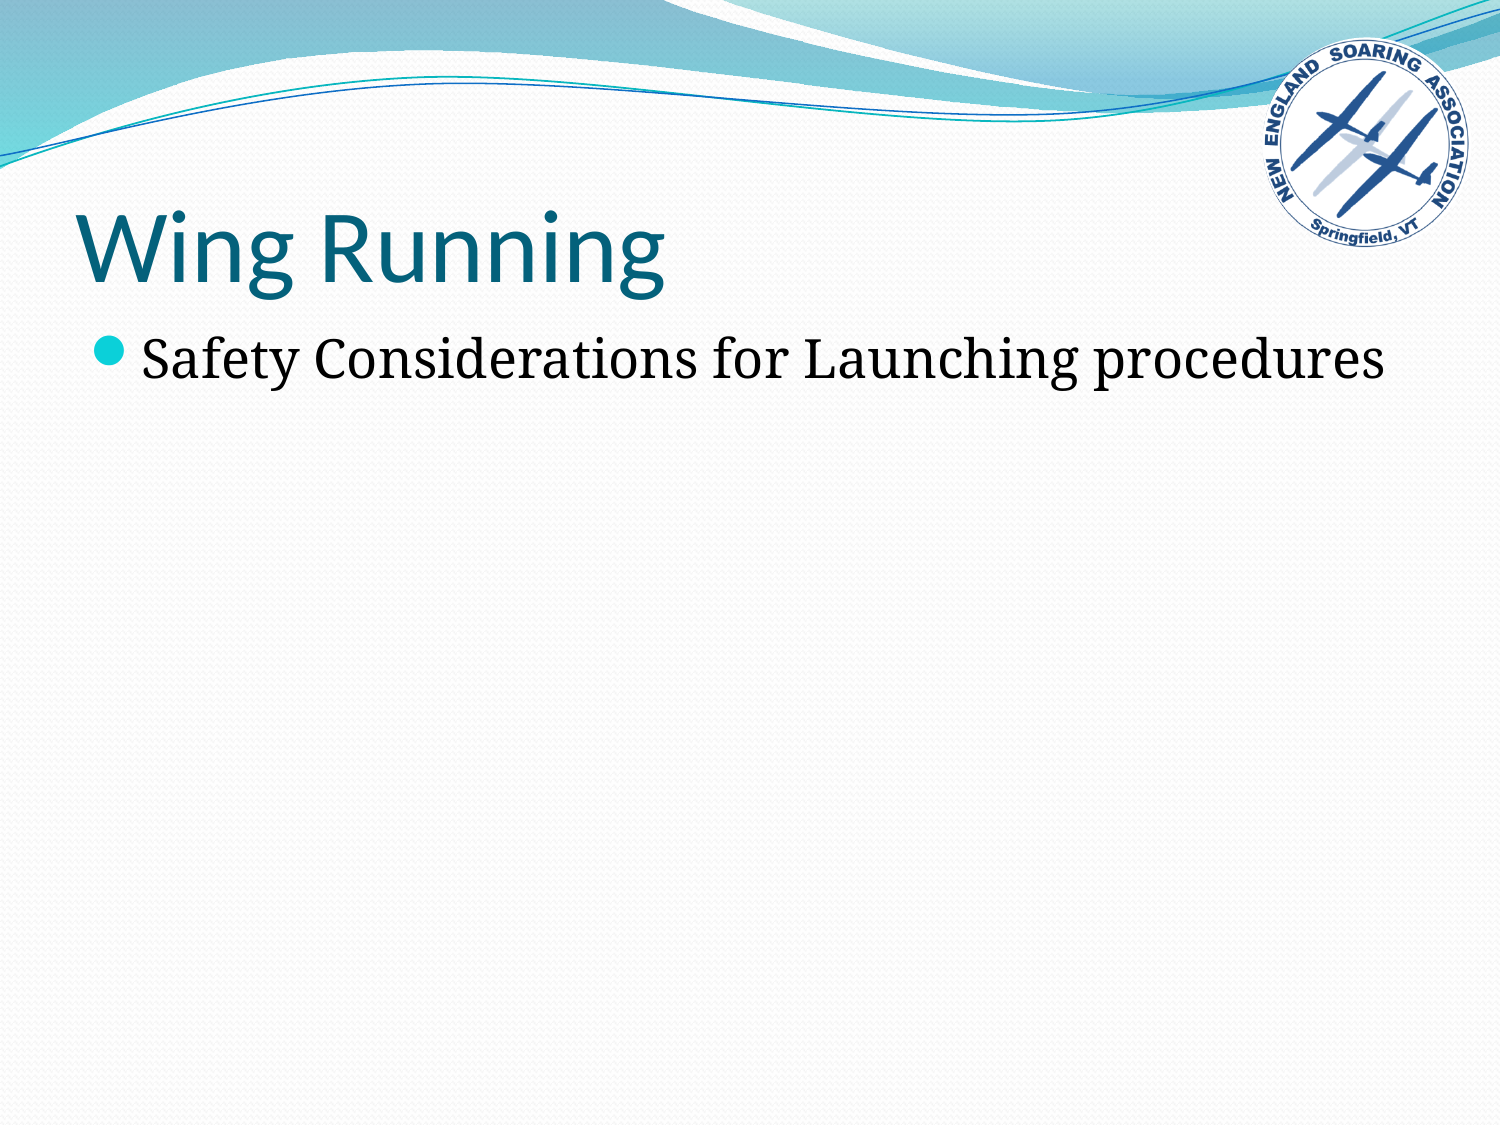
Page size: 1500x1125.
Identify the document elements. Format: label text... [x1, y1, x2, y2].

picture [1266, 37, 1472, 233]
title Wing Running [75, 115, 1425, 303]
list Safety Considerations for Launching procedures [75, 317, 1425, 1038]
